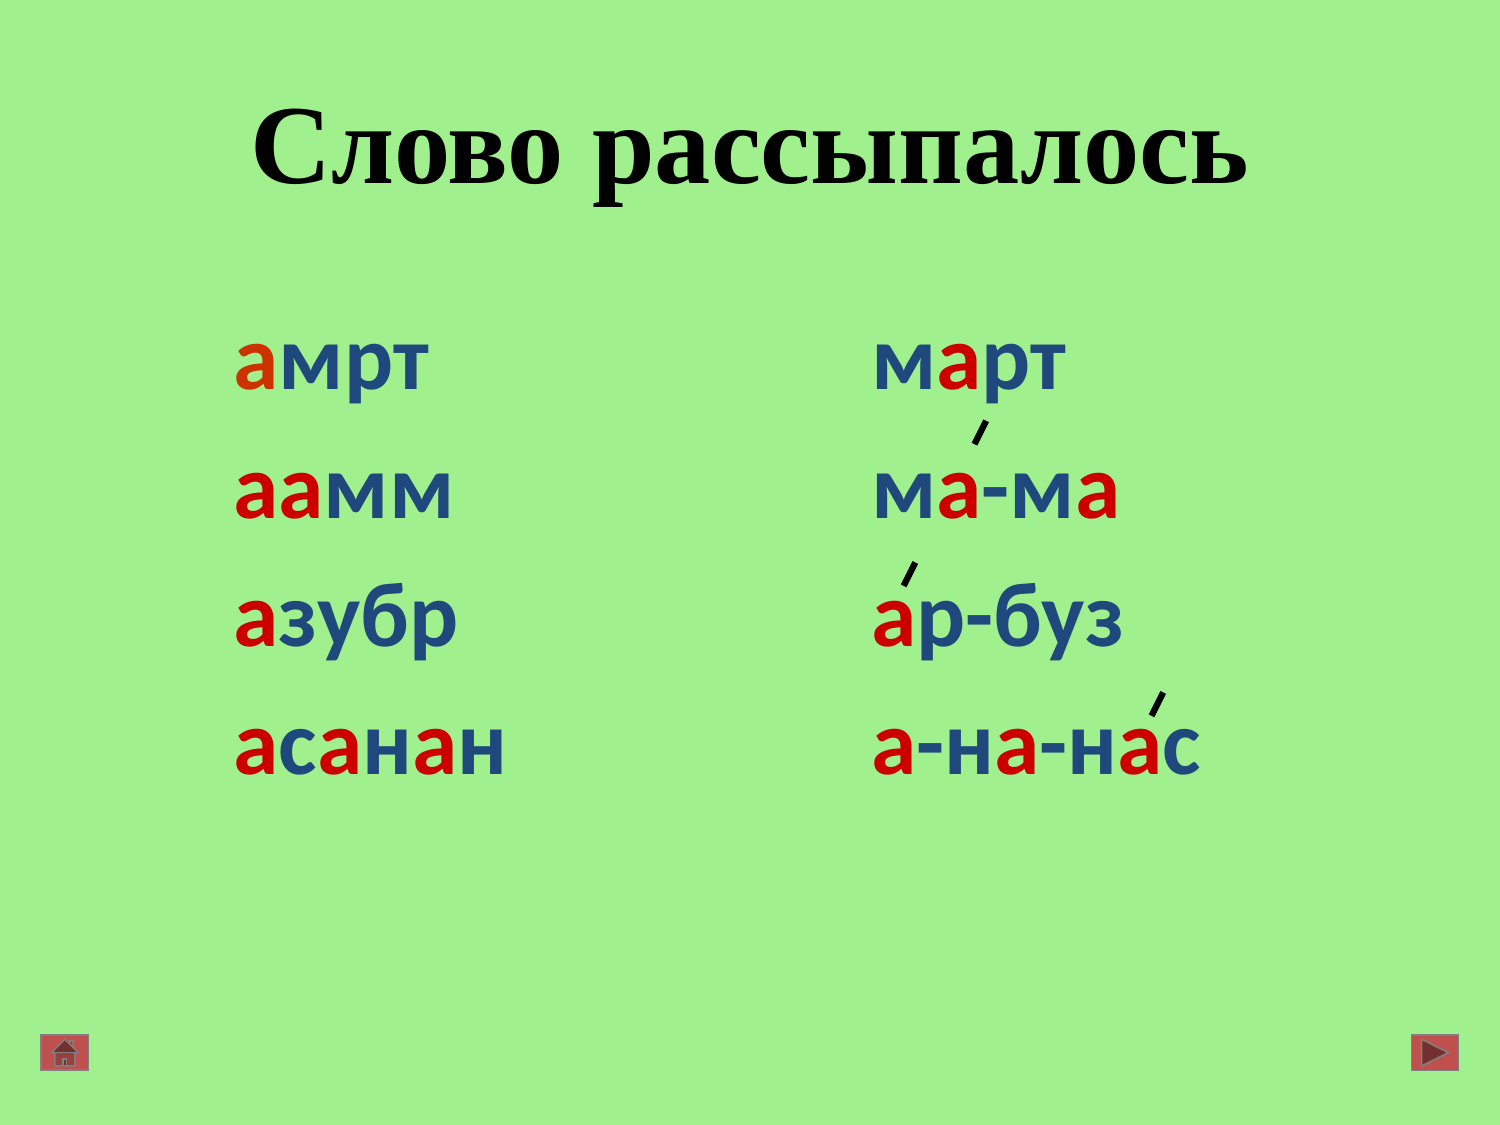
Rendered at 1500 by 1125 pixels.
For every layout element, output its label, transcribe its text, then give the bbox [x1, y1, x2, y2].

text_box [1411, 1034, 1459, 1071]
list март ма-ма ар-буз а-на-нас [855, 290, 1341, 894]
text_box [41, 1034, 89, 1071]
list амрт аамм азубр асанан [218, 290, 644, 967]
title Слово рассыпалось [74, 44, 1426, 233]
